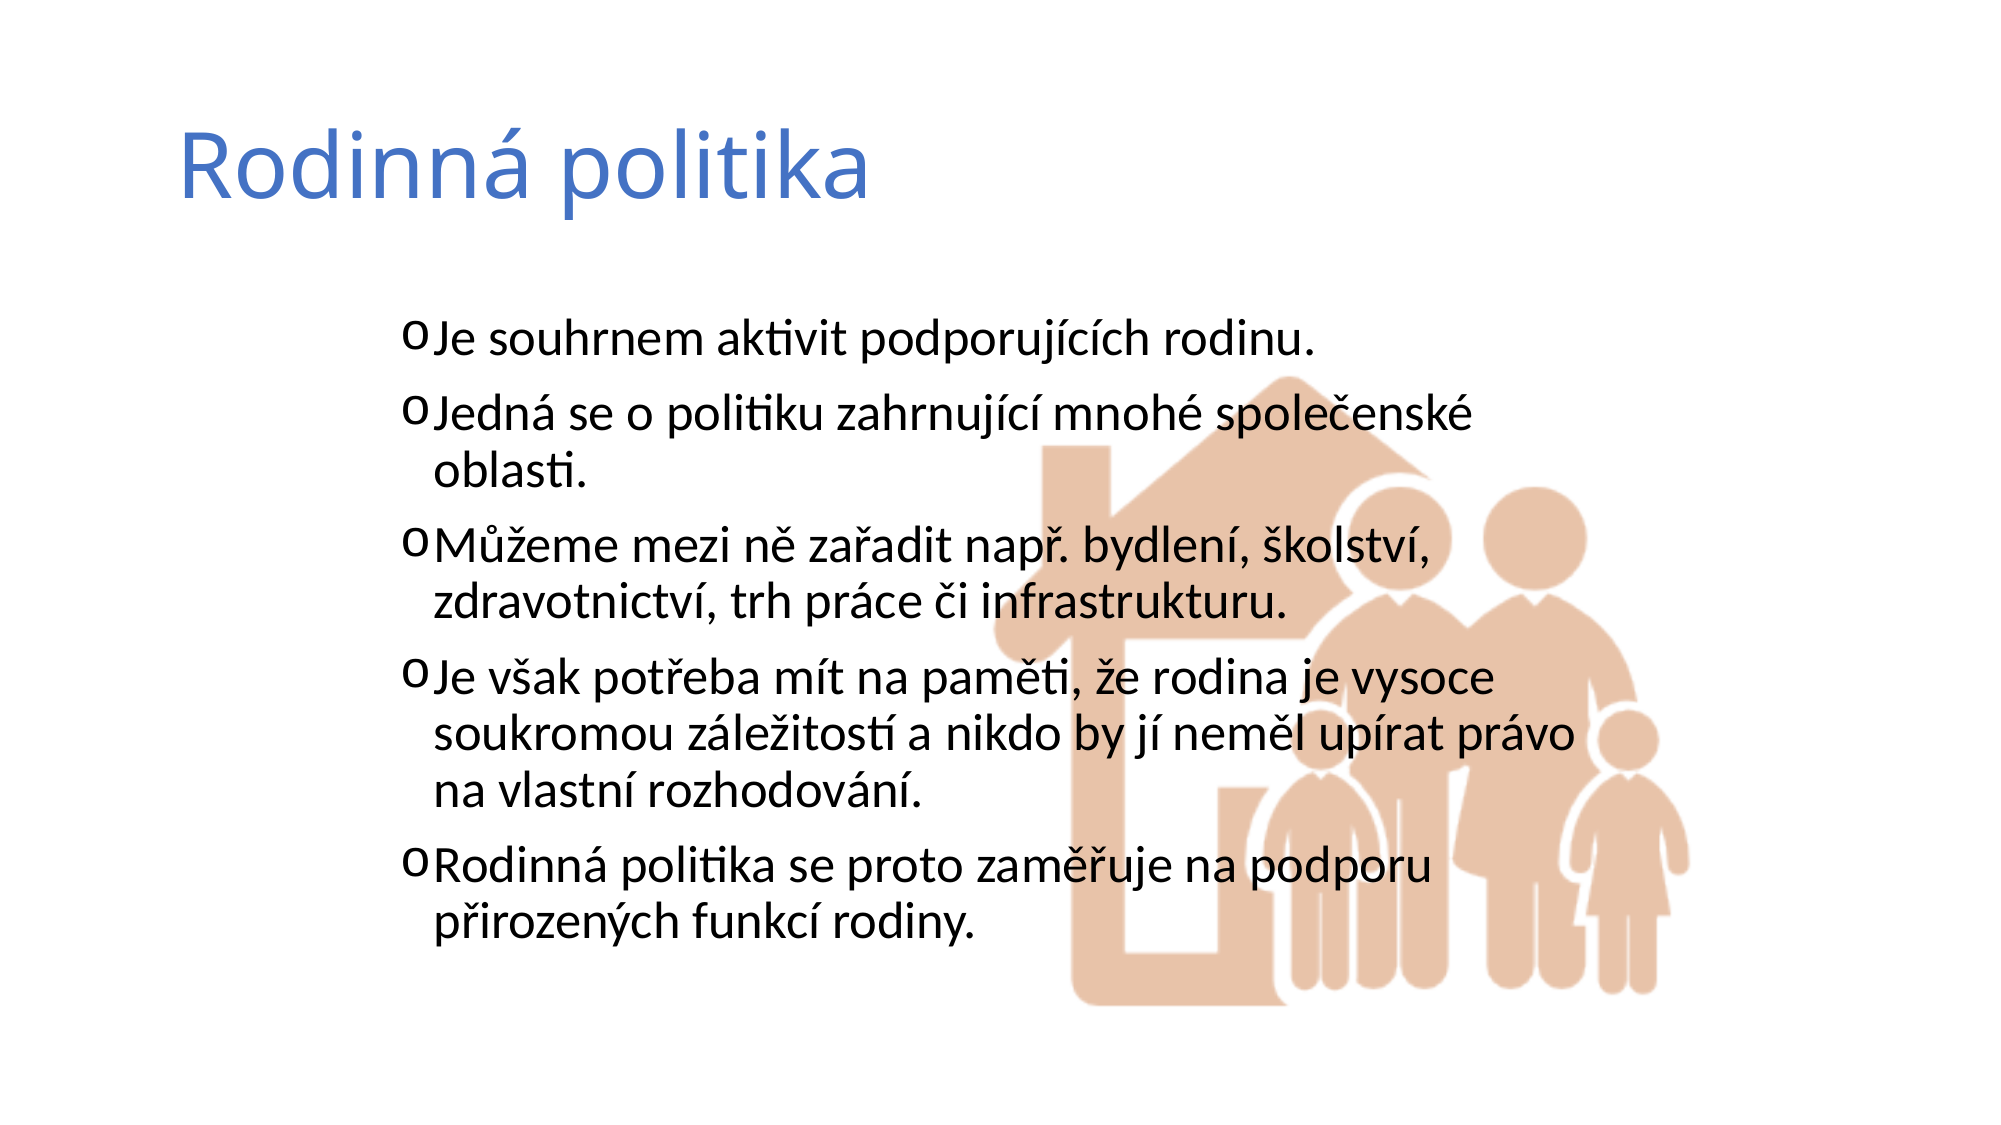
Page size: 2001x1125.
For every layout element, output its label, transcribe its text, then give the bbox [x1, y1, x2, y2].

list Je souhrnem aktivit podporujících rodinu. Jedná se o politiku zahrnující mnohé společenské oblasti. Můžeme mezi ně zařadit např. bydlení, školství, zdravotnictví, trh práce či infrastrukturu. Je však potřeba mít na paměti, že rodina je vysoce soukromou záležitostí a nikdo by jí neměl upírat právo na vlastní rozhodování. Rodinná politika se proto zaměřuje na podporu přirozených funkcí rodiny. [384, 302, 1623, 963]
title Rodinná politika [137, 59, 1863, 278]
picture [988, 337, 1697, 1046]
